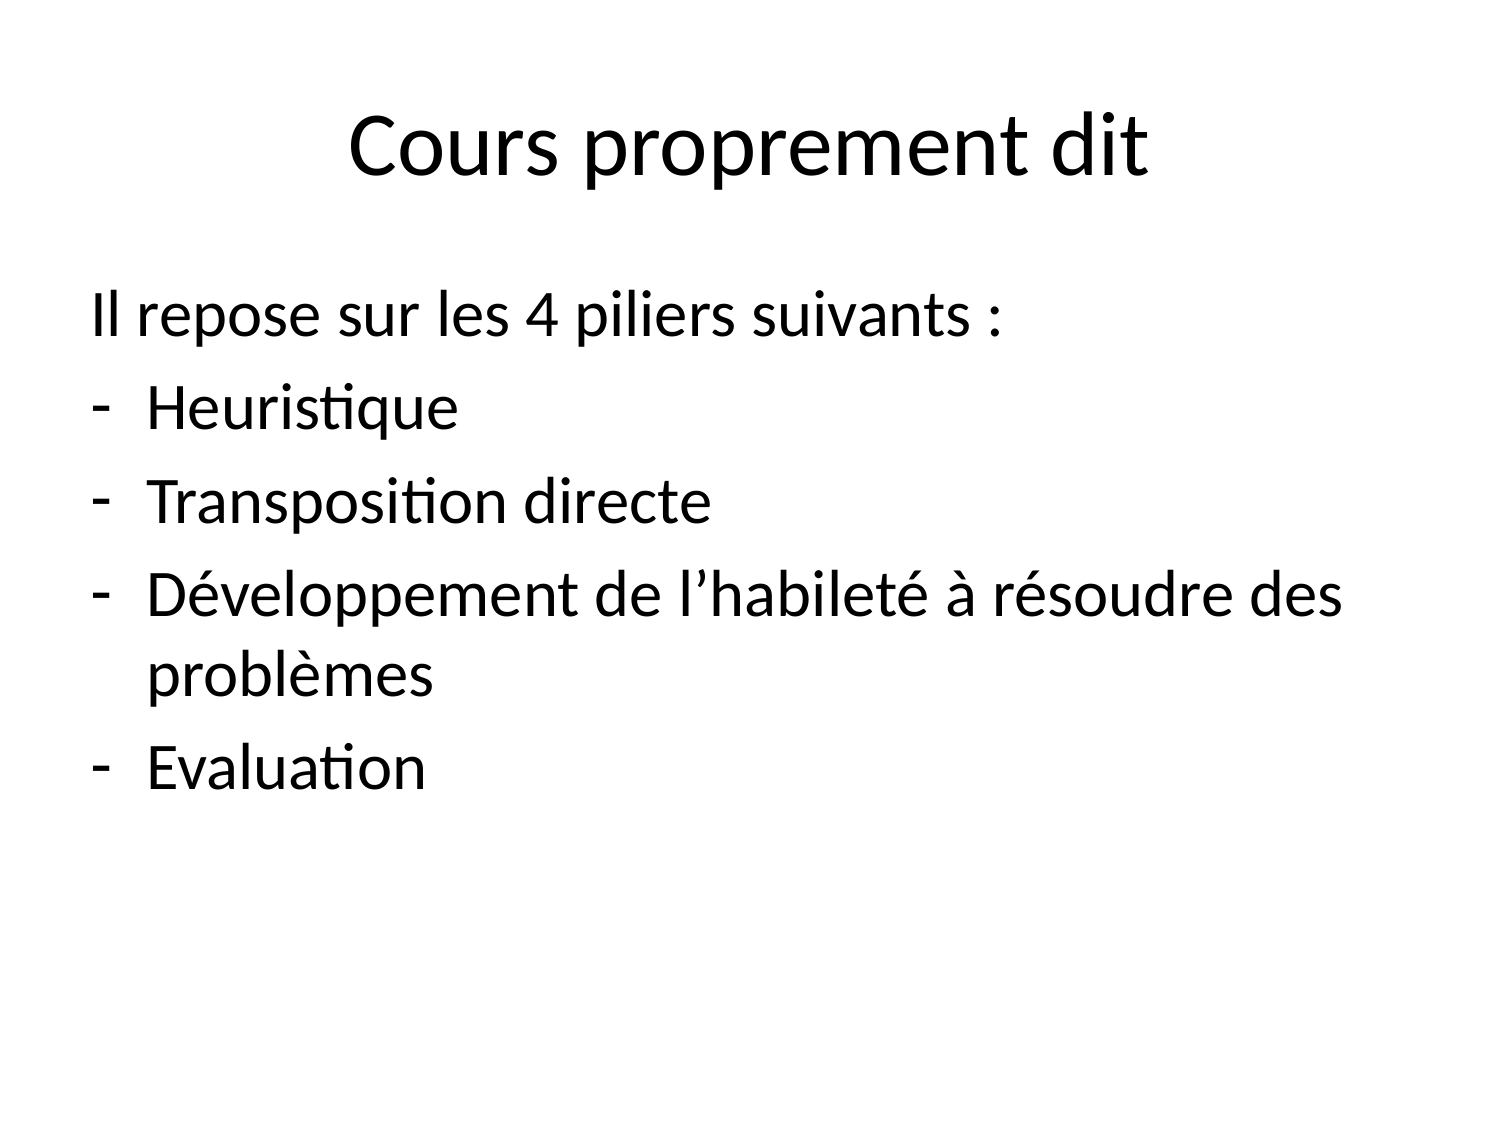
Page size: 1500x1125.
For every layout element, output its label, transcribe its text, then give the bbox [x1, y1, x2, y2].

list Il repose sur les 4 piliers suivants : Heuristique Transposition directe Développement de l’habileté à résoudre des problèmes Evaluation [75, 262, 1425, 1005]
title Cours proprement dit [75, 45, 1425, 233]
